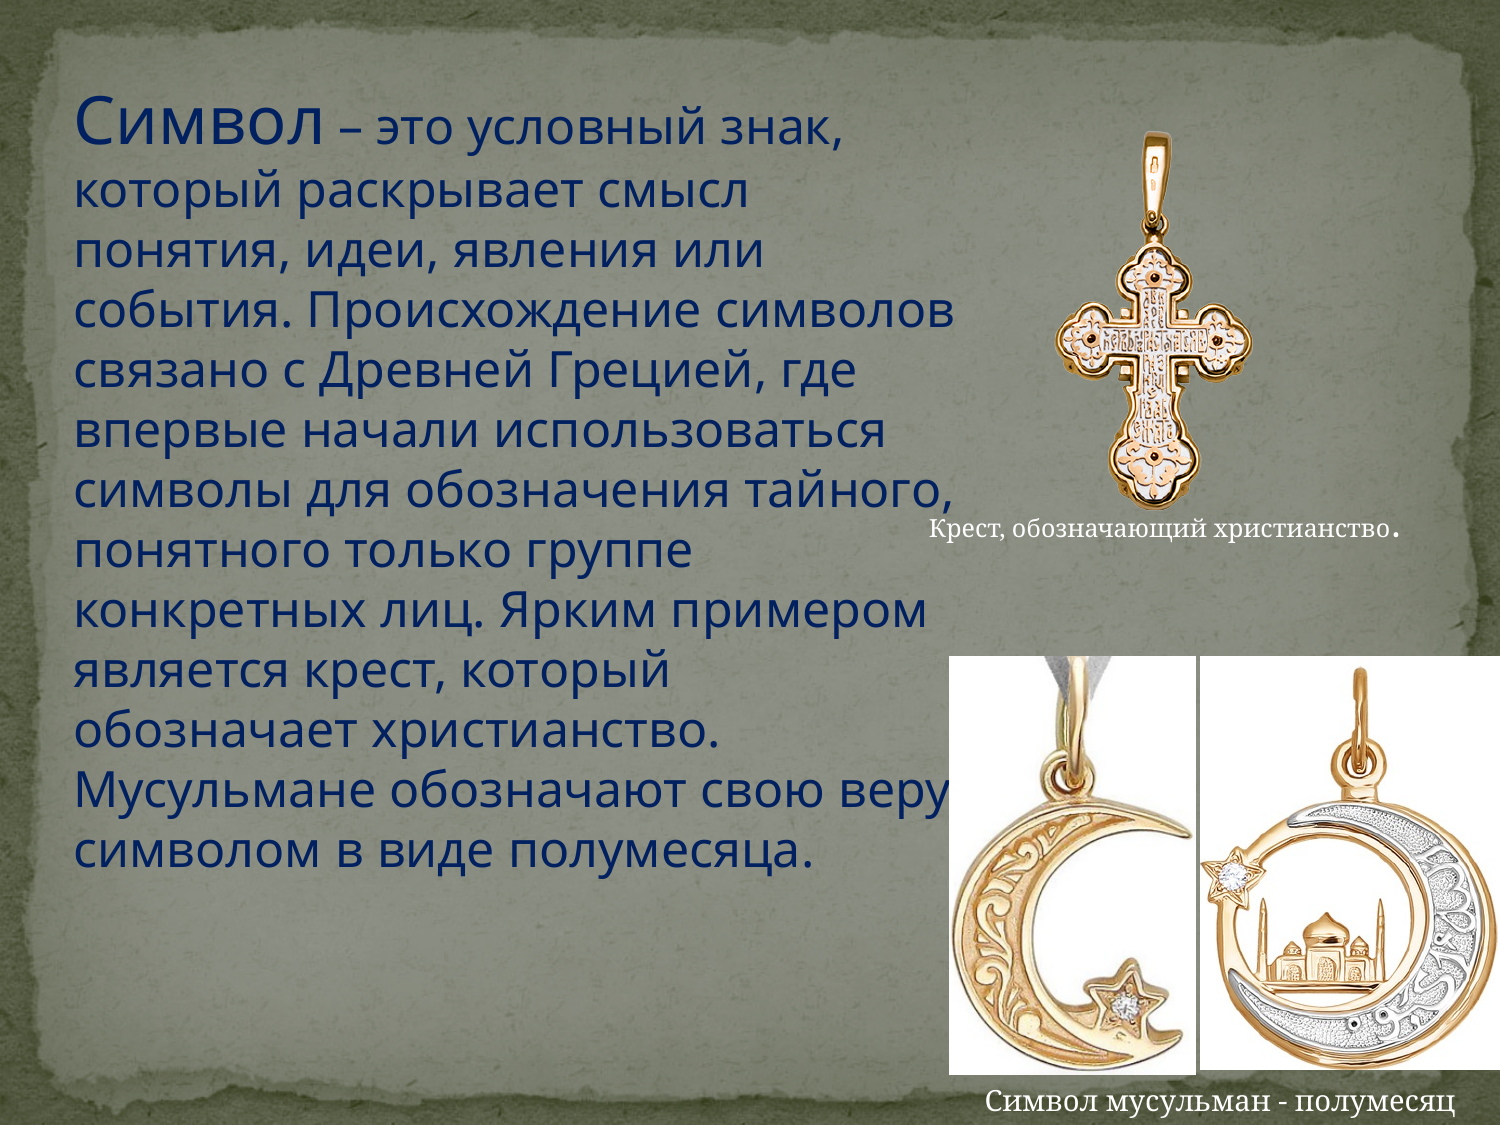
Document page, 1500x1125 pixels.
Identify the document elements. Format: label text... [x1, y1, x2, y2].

picture [1019, 128, 1289, 509]
text_box Символ мусульман - полумесяц [969, 1080, 1471, 1125]
picture [1200, 656, 1500, 1070]
text_box Символ – это условный знак, который раскрывает смысл понятия, идеи, явления или события. Происхождение символов связано с Древней Грецией, где впервые начали использоваться символы для обозначения тайного, понятного только группе конкретных лиц. Ярким примером является крест, который обозначает христианство. Мусульмане обозначают свою веру символом в виде полумесяца. [58, 70, 973, 885]
picture [949, 656, 1196, 1075]
text_box Крест, обозначающий христианство. [914, 492, 1426, 552]
